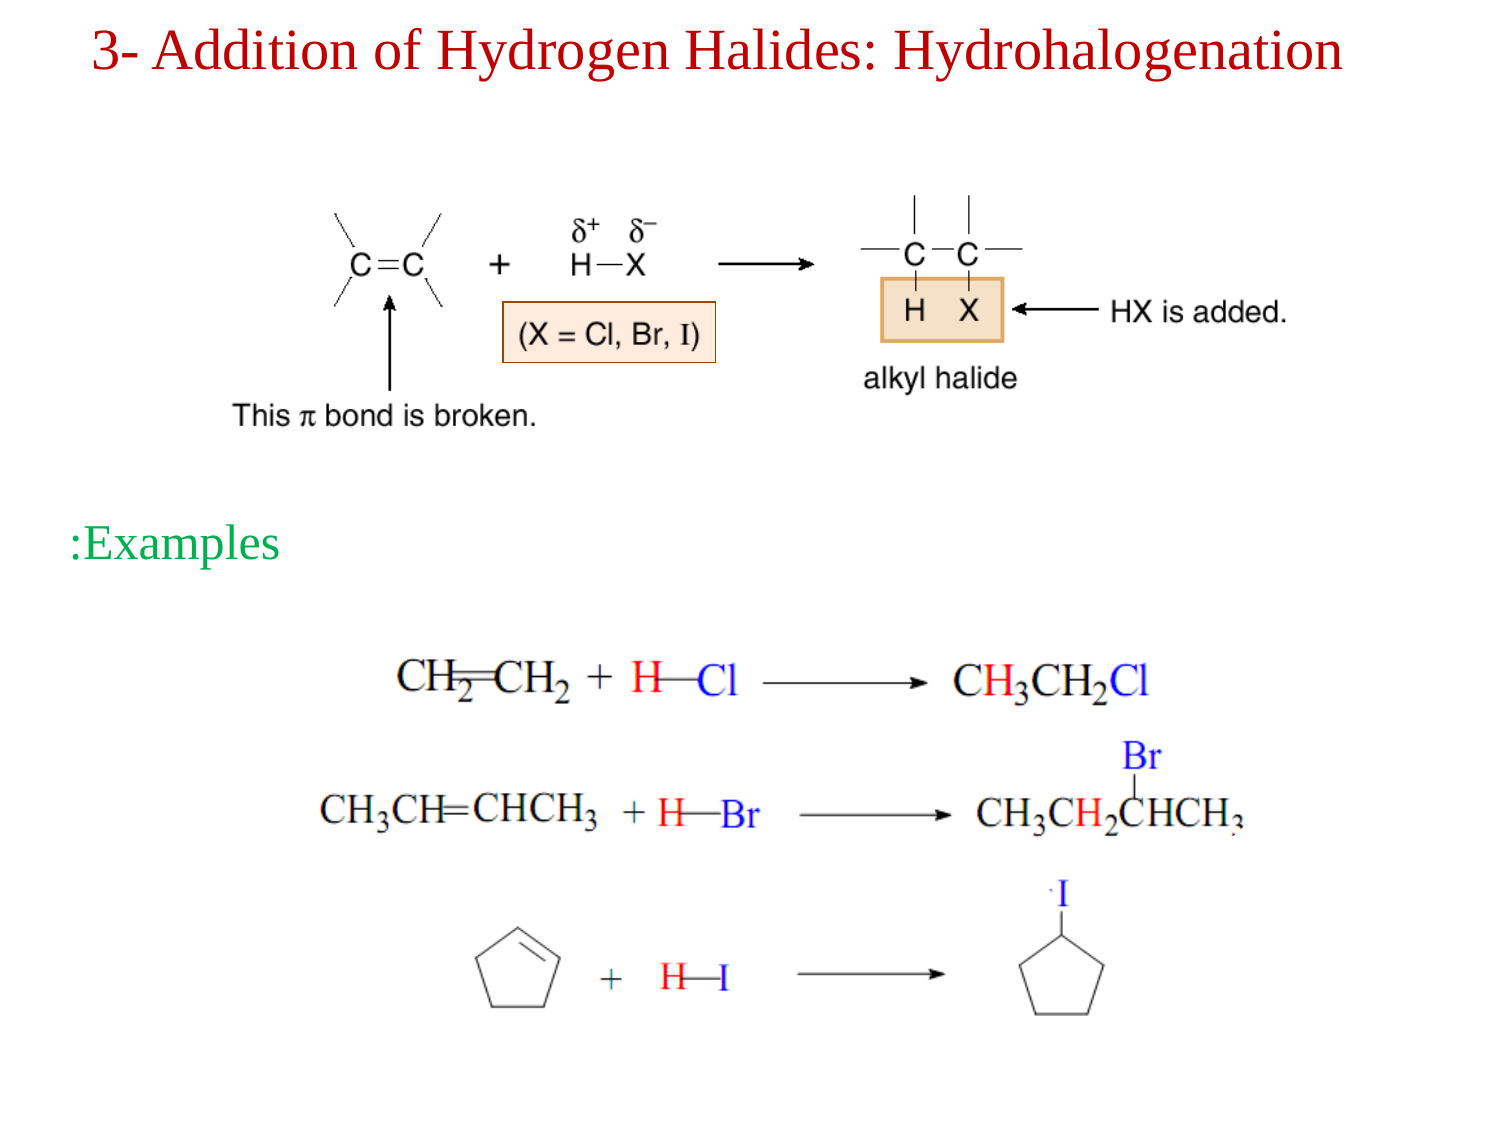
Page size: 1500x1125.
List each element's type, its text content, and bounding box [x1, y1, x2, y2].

text_box 3- Addition of Hydrogen Halides: Hydrohalogenation [76, 3, 1441, 89]
text_box Examples: [53, 501, 296, 577]
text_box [315, 644, 1270, 1053]
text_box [226, 172, 1297, 452]
